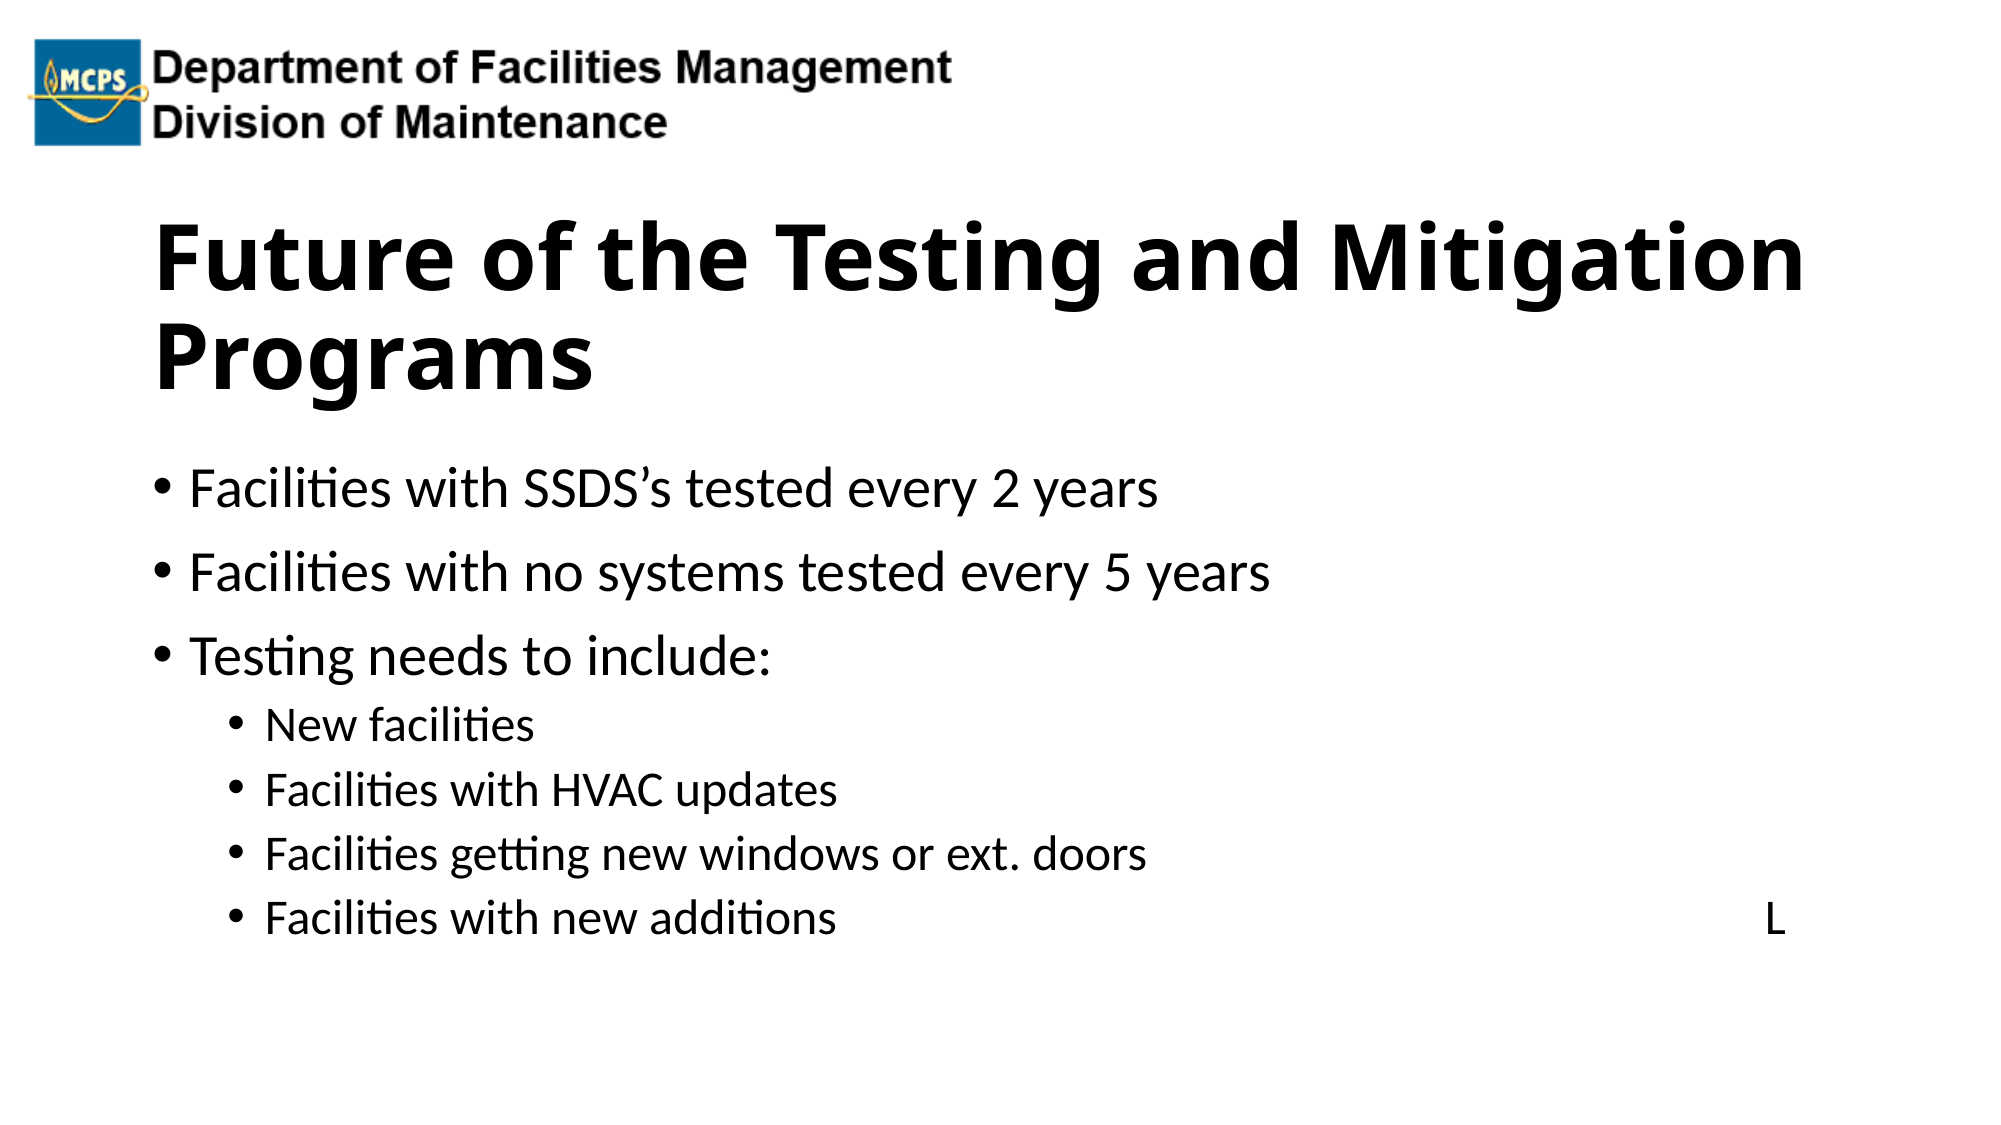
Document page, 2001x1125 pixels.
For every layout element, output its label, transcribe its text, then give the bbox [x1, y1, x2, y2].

title Future of the Testing and Mitigation Programs [137, 201, 1863, 419]
list Facilities with SSDS’s tested every 2 years Facilities with no systems tested every 5 years Testing needs to include: New facilities Facilities with HVAC updates Facilities getting new windows or ext. doors Facilities with new additions L [137, 450, 1863, 1014]
picture [27, 30, 977, 154]
